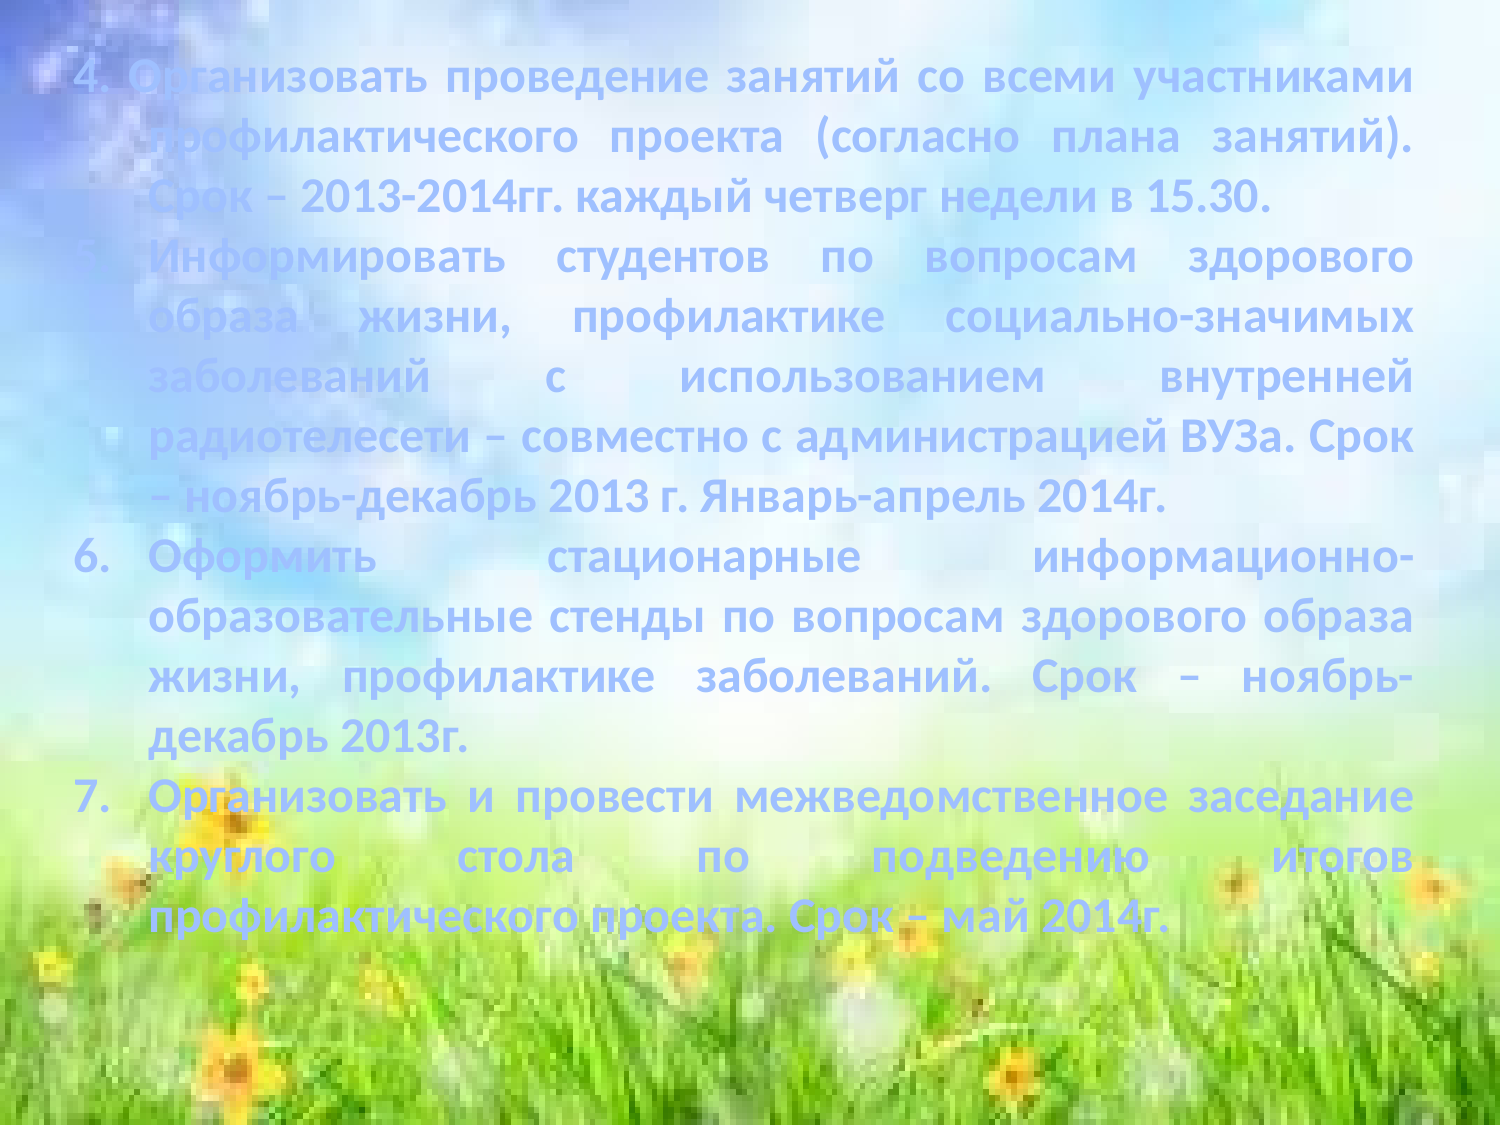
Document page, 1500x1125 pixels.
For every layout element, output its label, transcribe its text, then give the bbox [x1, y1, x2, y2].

text_box 4. Организовать проведение занятий со всеми участниками профилактического проекта (согласно плана занятий). Срок – 2013-2014гг. каждый четверг недели в 15.30. Информировать студентов по вопросам здорового образа жизни, профилактике социально-значимых заболеваний с использованием внутренней радиотелесети – совместно с администрацией ВУЗа. Срок – ноябрь-декабрь 2013 г. Январь-апрель 2014г. Оформить стационарные информационно-образовательные стенды по вопросам здорового образа жизни, профилактике заболеваний. Срок – ноябрь-декабрь 2013г. Организовать и провести межведомственное заседание круглого стола по подведению итогов профилактического проекта. Срок – май 2014г. [58, 35, 1430, 950]
picture [0, 0, 1500, 1125]
